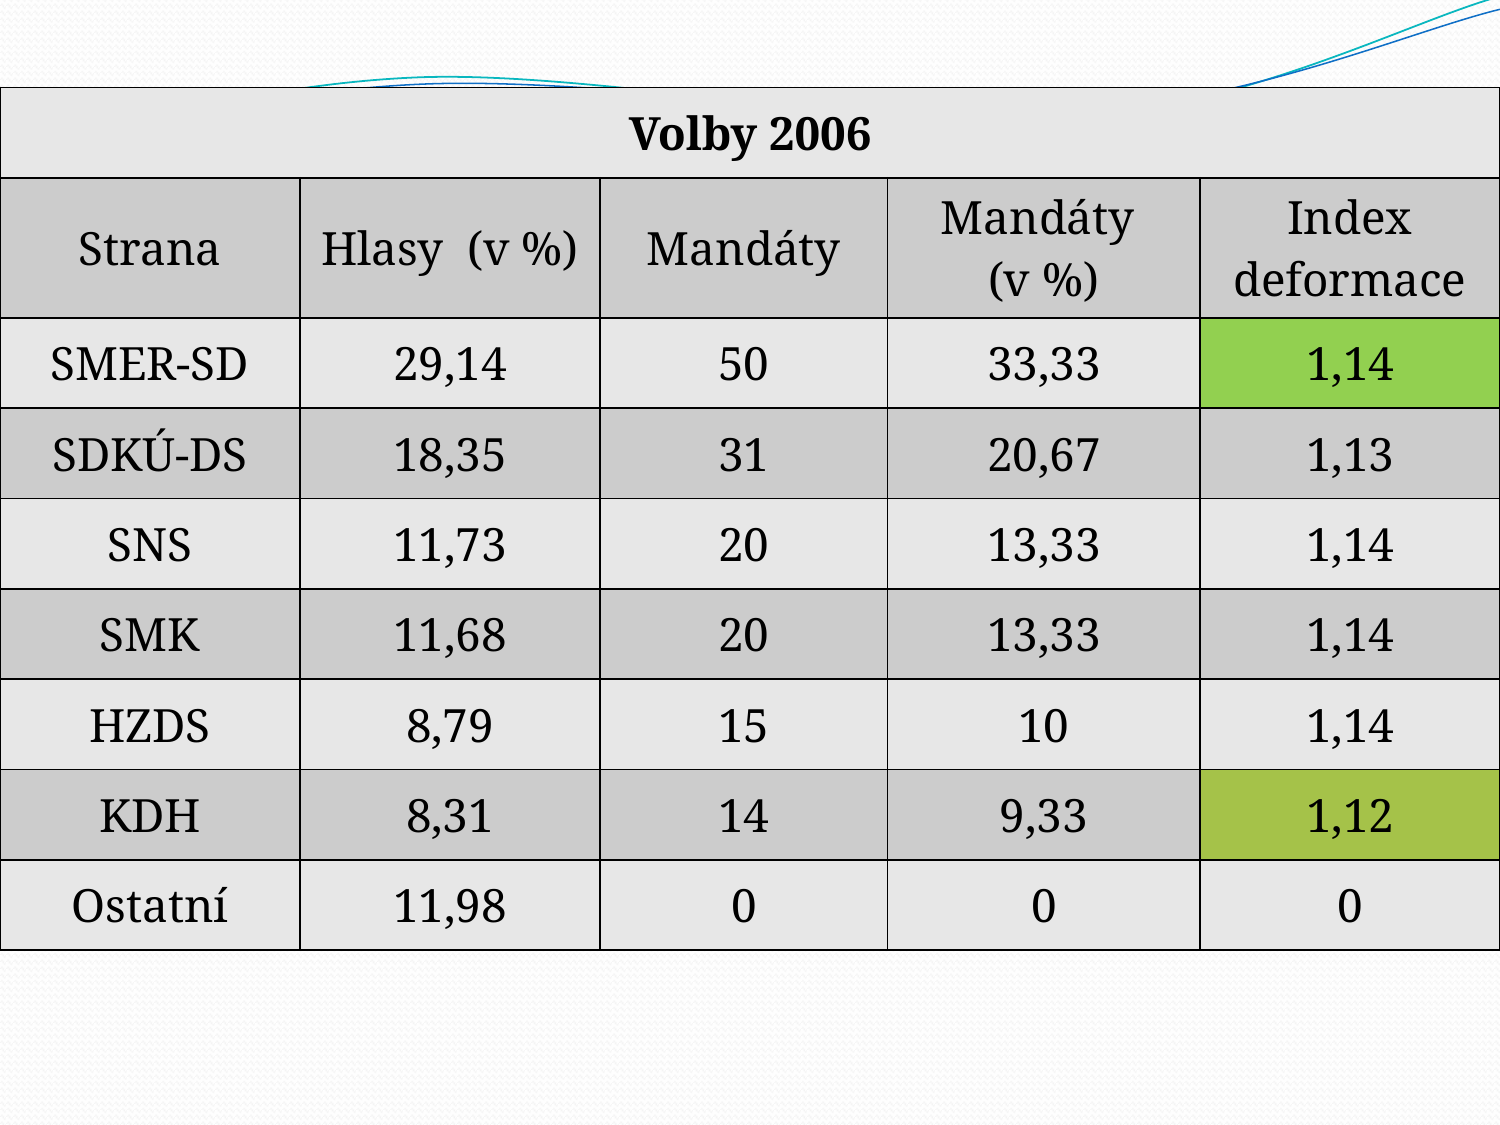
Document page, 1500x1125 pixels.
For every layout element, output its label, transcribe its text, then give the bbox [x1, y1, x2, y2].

table_cell 9,33 [888, 770, 1199, 859]
table_cell HZDS [1, 680, 299, 769]
table_cell Hlasy (v %) [301, 179, 599, 317]
table_cell Index deformace [1201, 179, 1499, 317]
table_cell 11,68 [301, 590, 599, 678]
table_cell 13,33 [888, 499, 1199, 588]
table_cell SDKÚ-DS [1, 409, 299, 498]
table_cell 1,14 [1201, 680, 1499, 769]
table_cell 1,13 [1201, 409, 1499, 498]
table_cell 20,67 [888, 409, 1199, 498]
table_cell Strana [1, 179, 299, 317]
table_cell 15 [601, 680, 887, 769]
table_cell Mandáty (v %) [888, 179, 1199, 317]
table_cell 20 [601, 499, 887, 588]
table_cell 0 [888, 861, 1199, 949]
table_cell 18,35 [301, 409, 599, 498]
table_cell SMK [1, 590, 299, 678]
table_cell 0 [601, 861, 887, 949]
table_cell 50 [601, 319, 887, 407]
table_cell 13,33 [888, 590, 1199, 678]
table_cell 8,79 [301, 680, 599, 769]
table_cell 11,98 [301, 861, 599, 949]
table_cell 8,31 [301, 770, 599, 859]
table_cell 14 [601, 770, 887, 859]
table_cell 1,12 [1201, 770, 1499, 859]
table_cell 1,14 [1201, 590, 1499, 678]
table_cell KDH [1, 770, 299, 859]
table_cell 0 [1201, 861, 1499, 949]
table_cell SNS [1, 499, 299, 588]
table_cell 33,33 [888, 319, 1199, 407]
table_cell 1,14 [1201, 319, 1499, 407]
table_cell 29,14 [301, 319, 599, 407]
table_cell Ostatní [1, 861, 299, 949]
table_cell SMER-SD [1, 319, 299, 407]
table_cell 31 [601, 409, 887, 498]
table_cell 1,14 [1201, 499, 1499, 588]
table_cell 10 [888, 680, 1199, 769]
table_cell Mandáty [601, 179, 887, 317]
table_cell 20 [601, 590, 887, 678]
table_header Volby 2006 [1, 88, 1499, 177]
table_cell 11,73 [301, 499, 599, 588]
